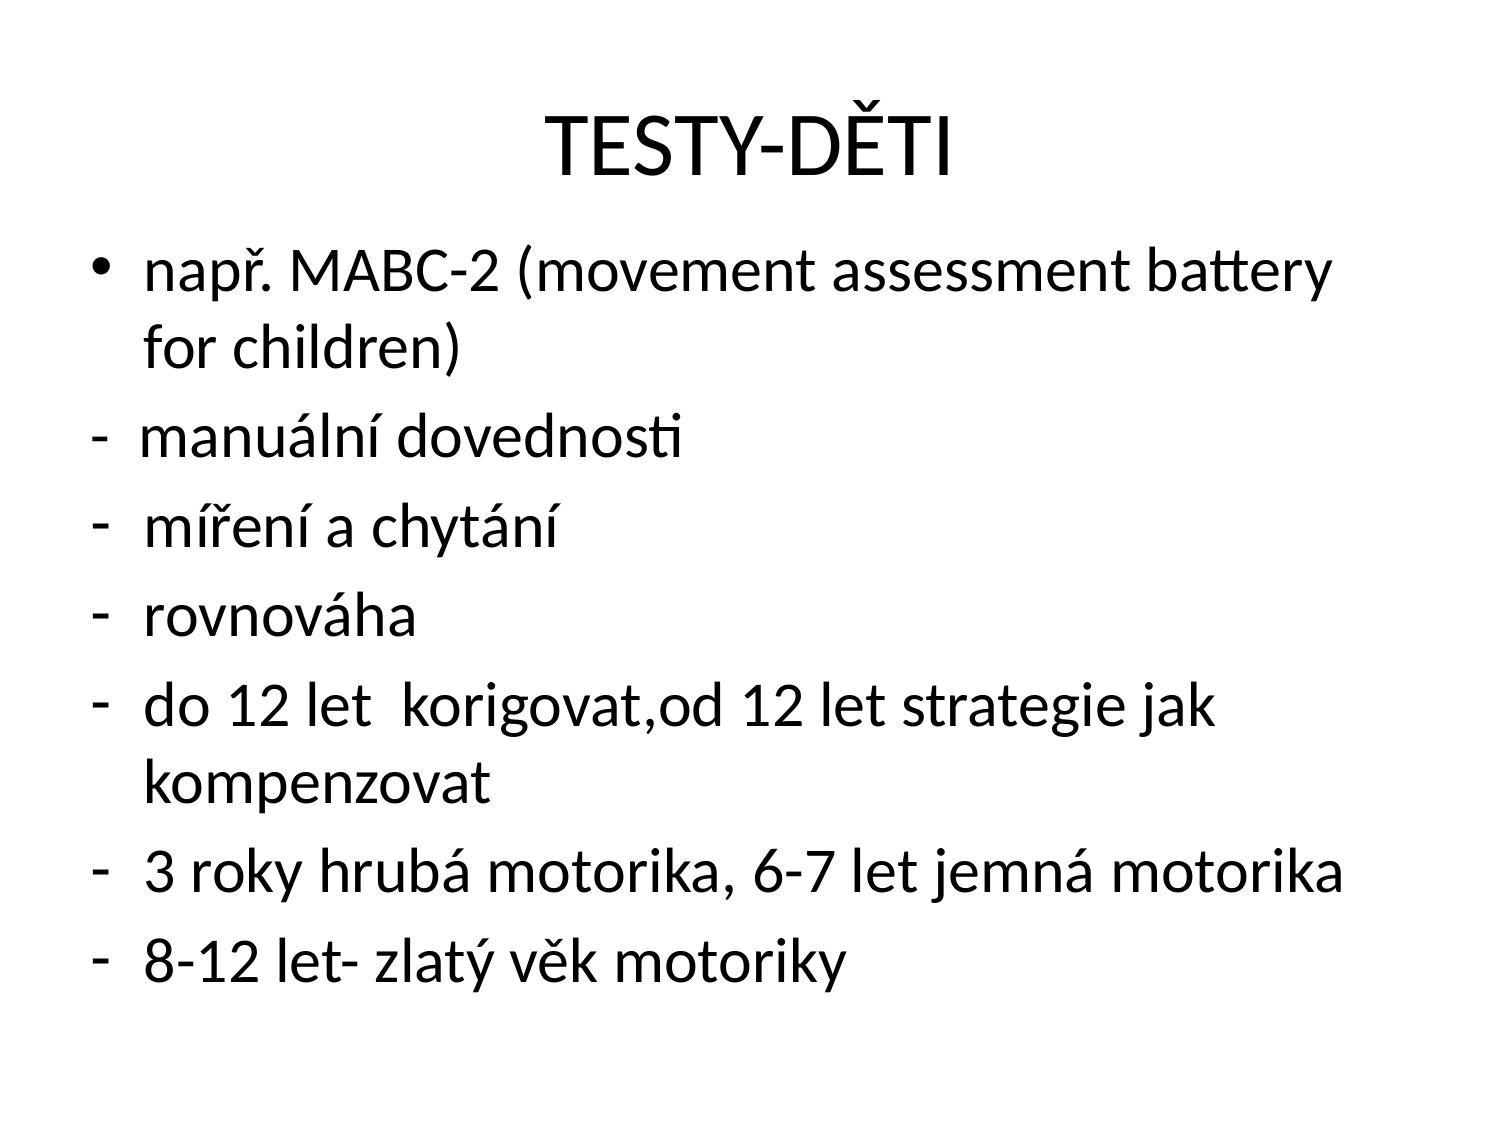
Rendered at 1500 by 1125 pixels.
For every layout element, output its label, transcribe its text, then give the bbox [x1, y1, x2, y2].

title TESTY-DĚTI [75, 45, 1425, 219]
list např. MABC-2 (movement assessment battery for children) - manuální dovednosti míření a chytání rovnováha do 12 let korigovat,od 12 let strategie jak kompenzovat 3 roky hrubá motorika, 6-7 let jemná motorika 8-12 let- zlatý věk motoriky [75, 219, 1425, 1005]
